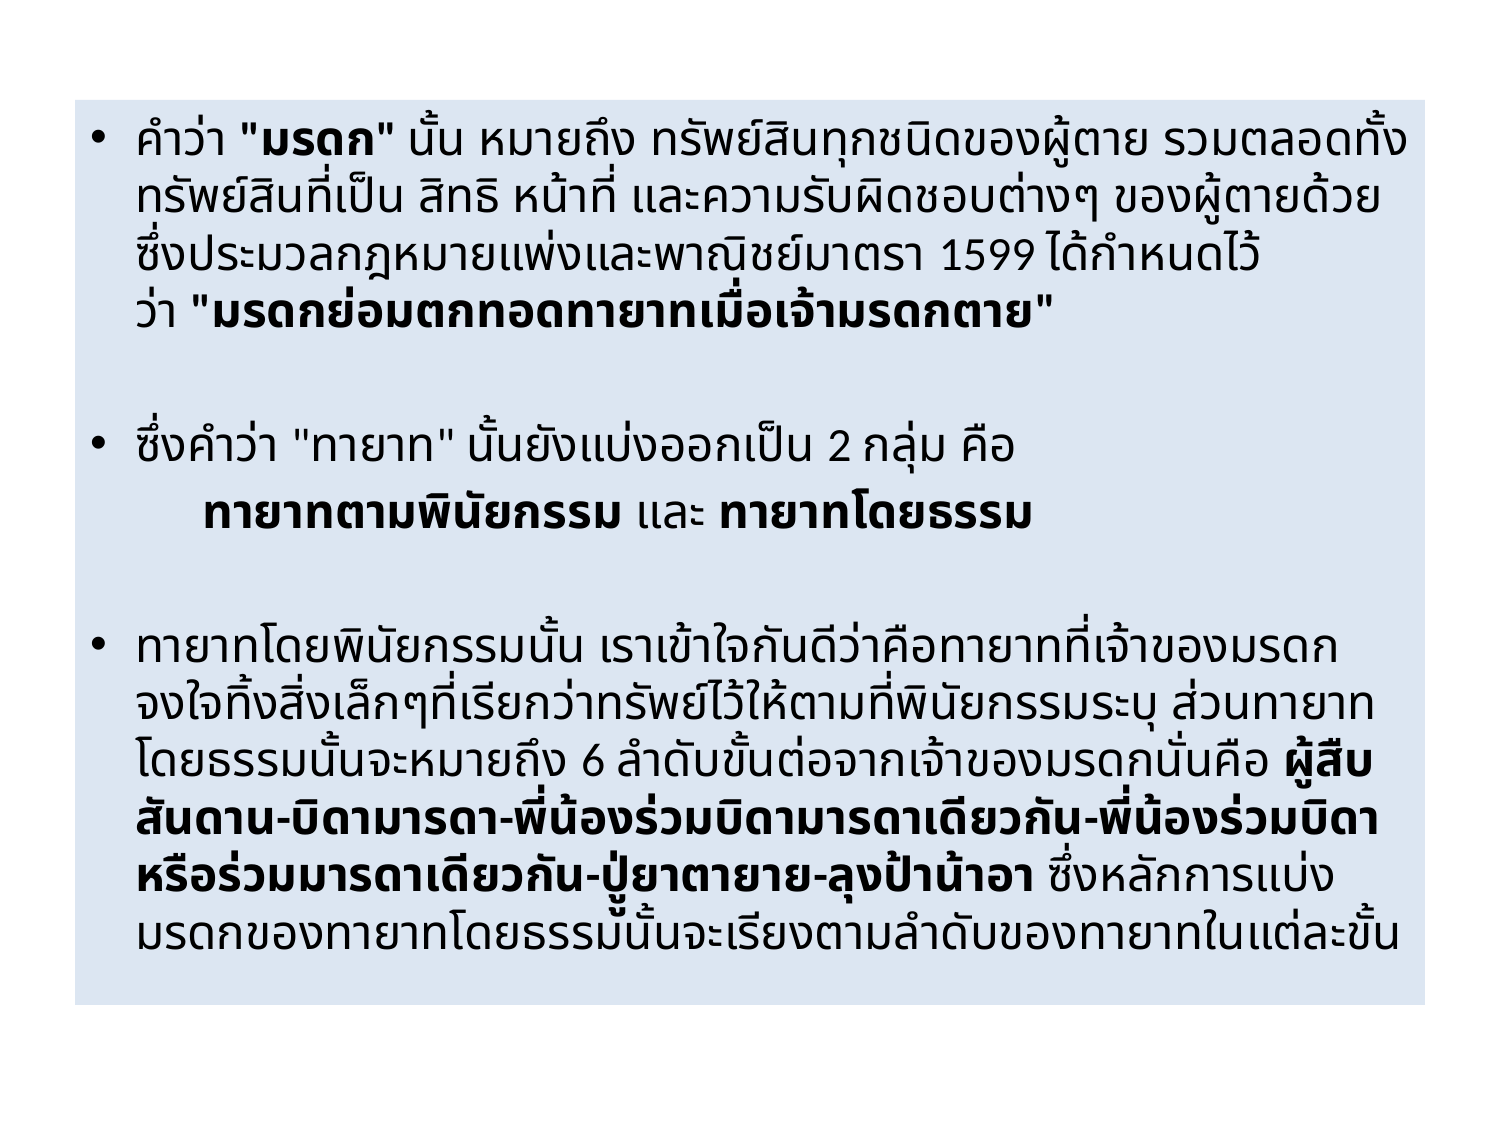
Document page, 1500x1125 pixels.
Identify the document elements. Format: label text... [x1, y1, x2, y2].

list คำว่า "มรดก" นั้น หมายถึง ทรัพย์สินทุกชนิดของผู้ตาย รวมตลอดทั้งทรัพย์สินที่เป็น สิทธิ หน้าที่ และความรับผิดชอบต่างๆ ของผู้ตายด้วย ซึ่งประมวลกฎหมายแพ่งและพาณิชย์มาตรา 1599 ได้กำหนดไว้ว่า "มรดกย่อมตกทอดทายาทเมื่อเจ้ามรดกตาย" ซึ่งคำว่า "ทายาท" นั้นยังแบ่งออกเป็น 2 กลุ่ม คือ ทายาทตามพินัยกรรม และ ทายาทโดยธรรม ทายาทโดยพินัยกรรมนั้น เราเข้าใจกันดีว่าคือทายาทที่เจ้าของมรดกจงใจทิ้งสิ่งเล็กๆที่เรียกว่าทรัพย์ไว้ให้ตามที่พินัยกรรมระบุ ส่วนทายาทโดยธรรมนั้นจะหมายถึง 6 ลำดับขั้นต่อจากเจ้าของมรดกนั่นคือ ผู้สืบสันดาน-บิดามารดา-พี่น้องร่วมบิดามารดาเดียวกัน-พี่น้องร่วมบิดาหรือร่วมมารดาเดียวกัน-ปูู่ยาตายาย-ลุงป้าน้าอา ซึ่งหลักการแบ่งมรดกของทายาทโดยธรรมนั้นจะเรียงตามลำดับของทายาทในแต่ละขั้น [75, 99, 1425, 1005]
